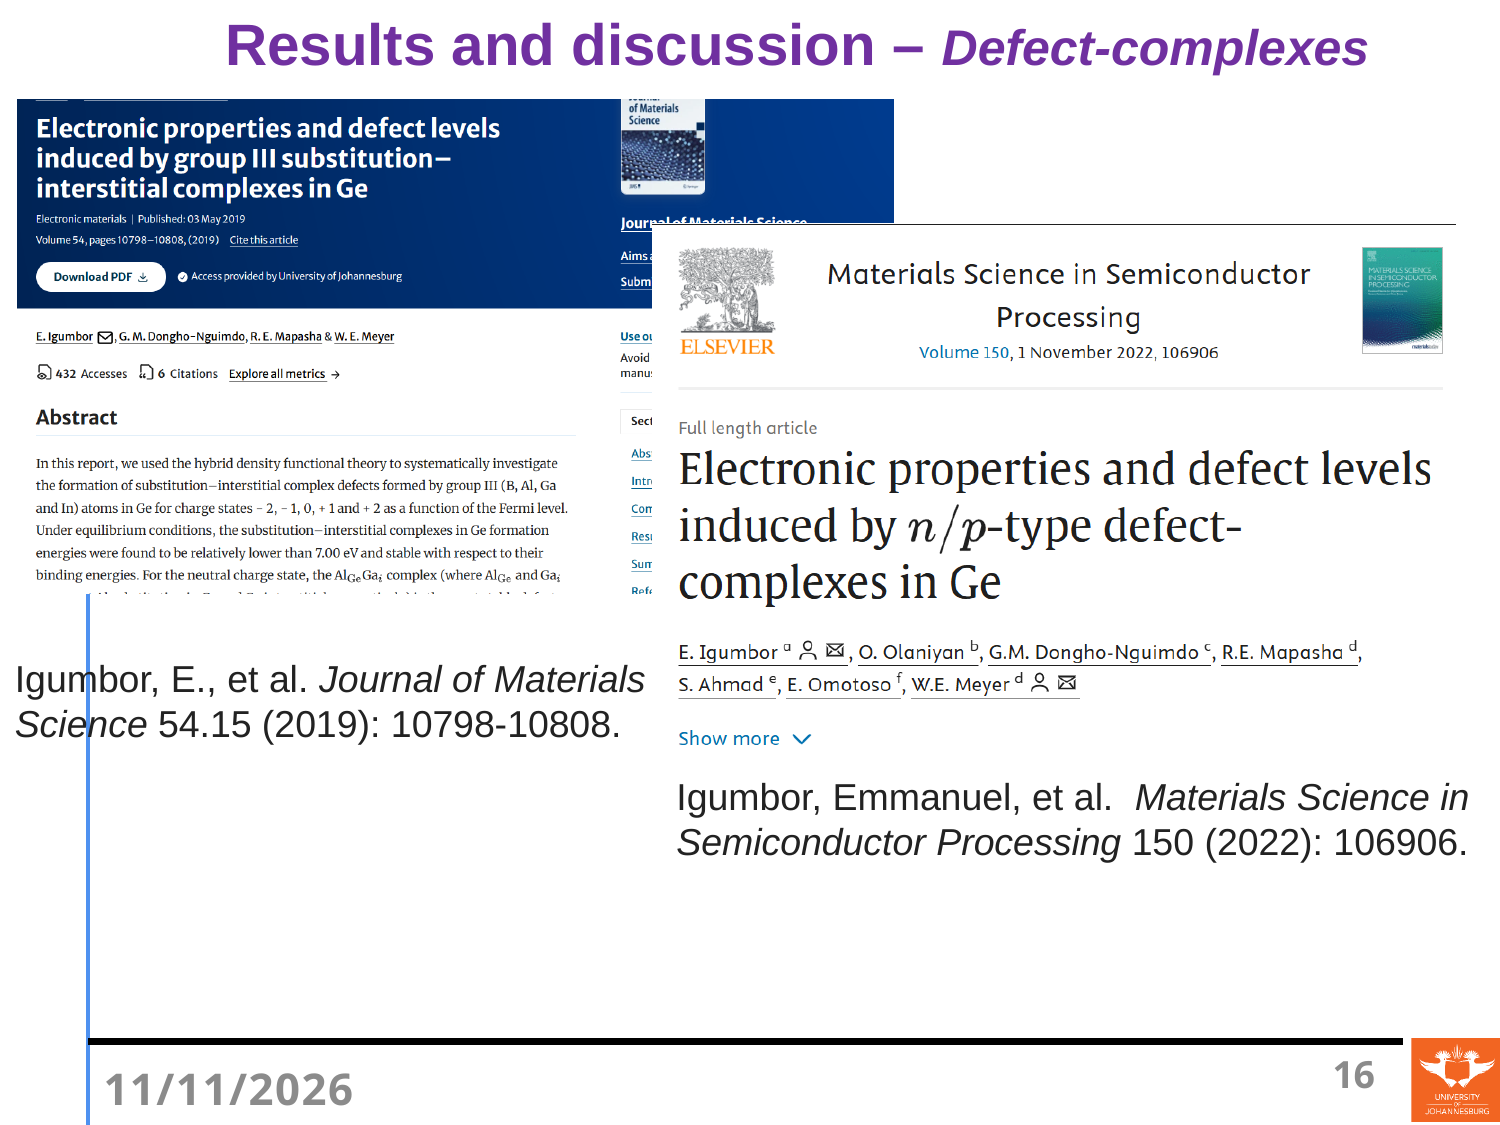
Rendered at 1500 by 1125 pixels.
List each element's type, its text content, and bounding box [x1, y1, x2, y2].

text_box Results and discussion – Defect-complexes [47, 3, 1500, 82]
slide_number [88, 1069, 433, 1114]
picture [17, 99, 1456, 761]
text_box Igumbor, Emmanuel, et al. Materials Science in Semiconductor Processing 150 (2022): 106906. [661, 765, 1500, 871]
picture [1411, 1038, 1500, 1122]
slide_number 16 [1137, 1066, 1391, 1112]
text_box Igumbor, E., et al. Journal of Materials Science 54.15 (2019): 10798-10808. [0, 647, 652, 753]
